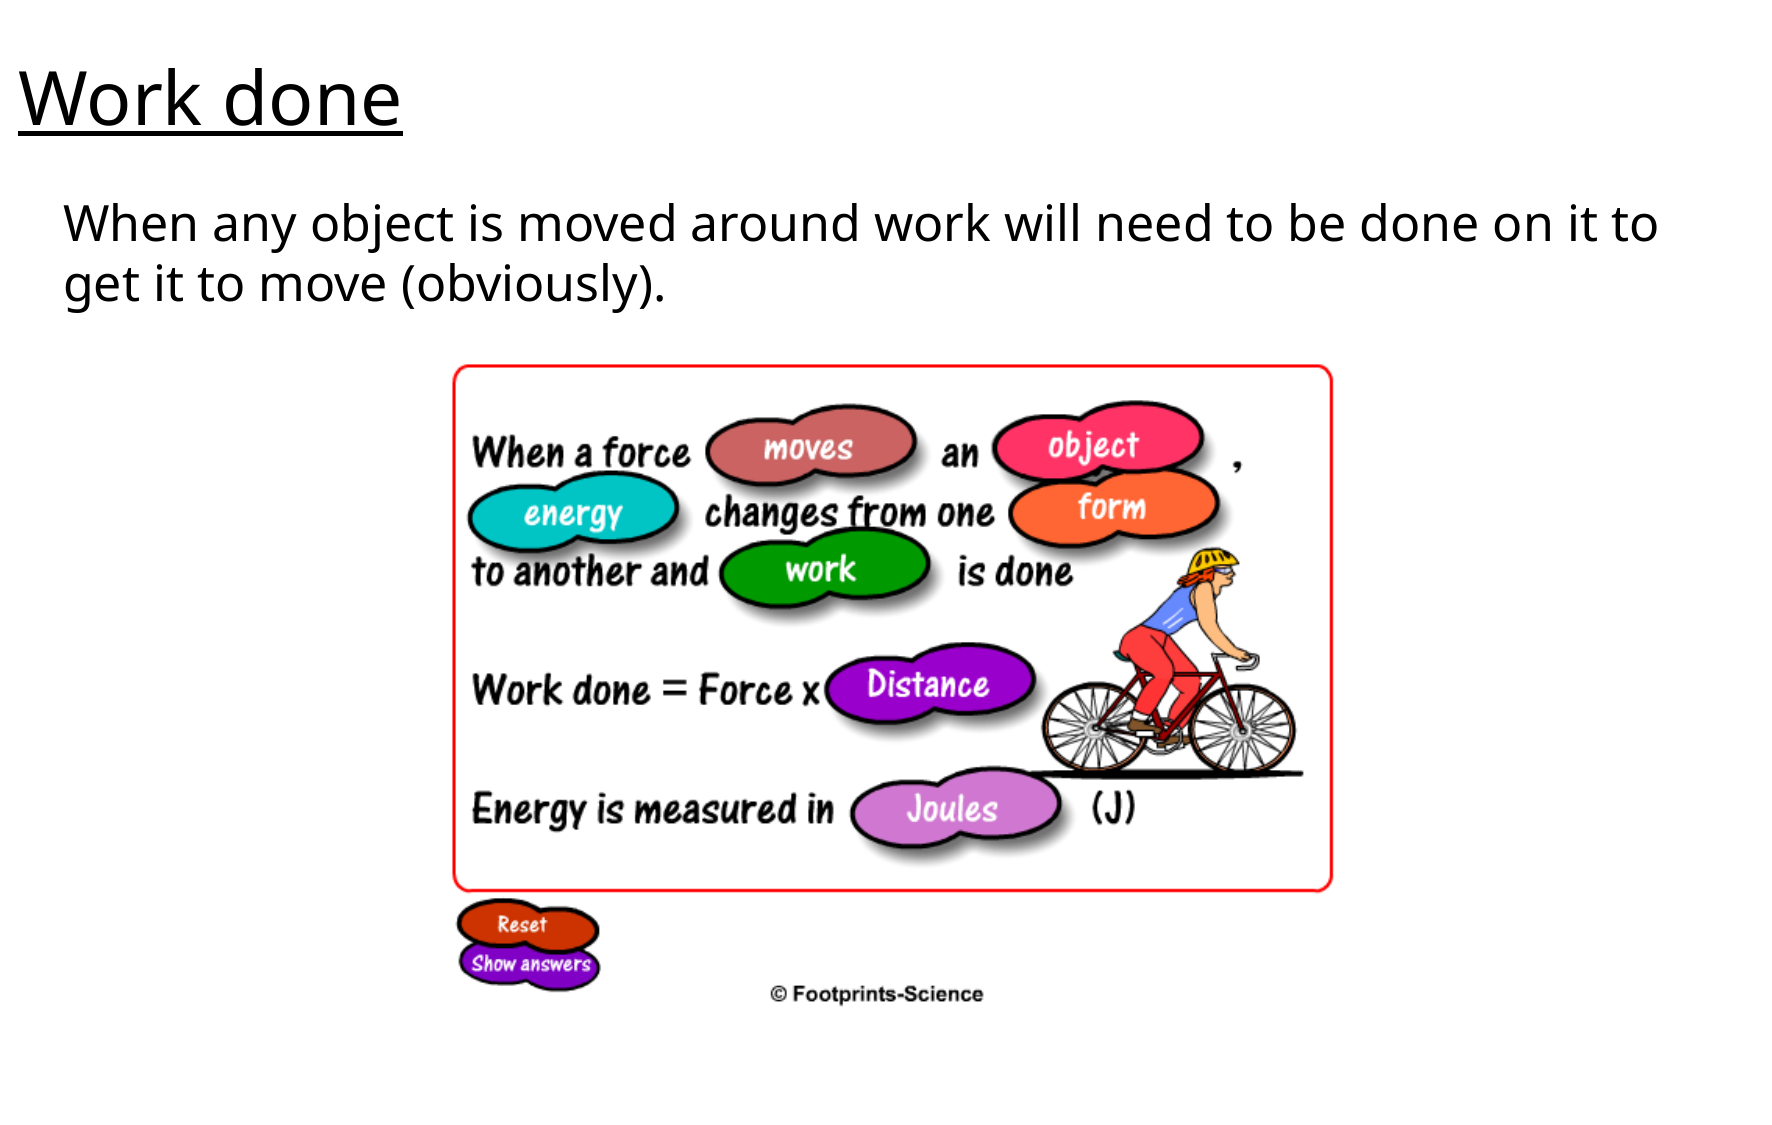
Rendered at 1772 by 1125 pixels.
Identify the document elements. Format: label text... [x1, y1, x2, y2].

title Work done [3, 1, 1598, 189]
text_box When any object is moved around work will need to be done on it to get it to move (obviously). [48, 184, 1703, 320]
